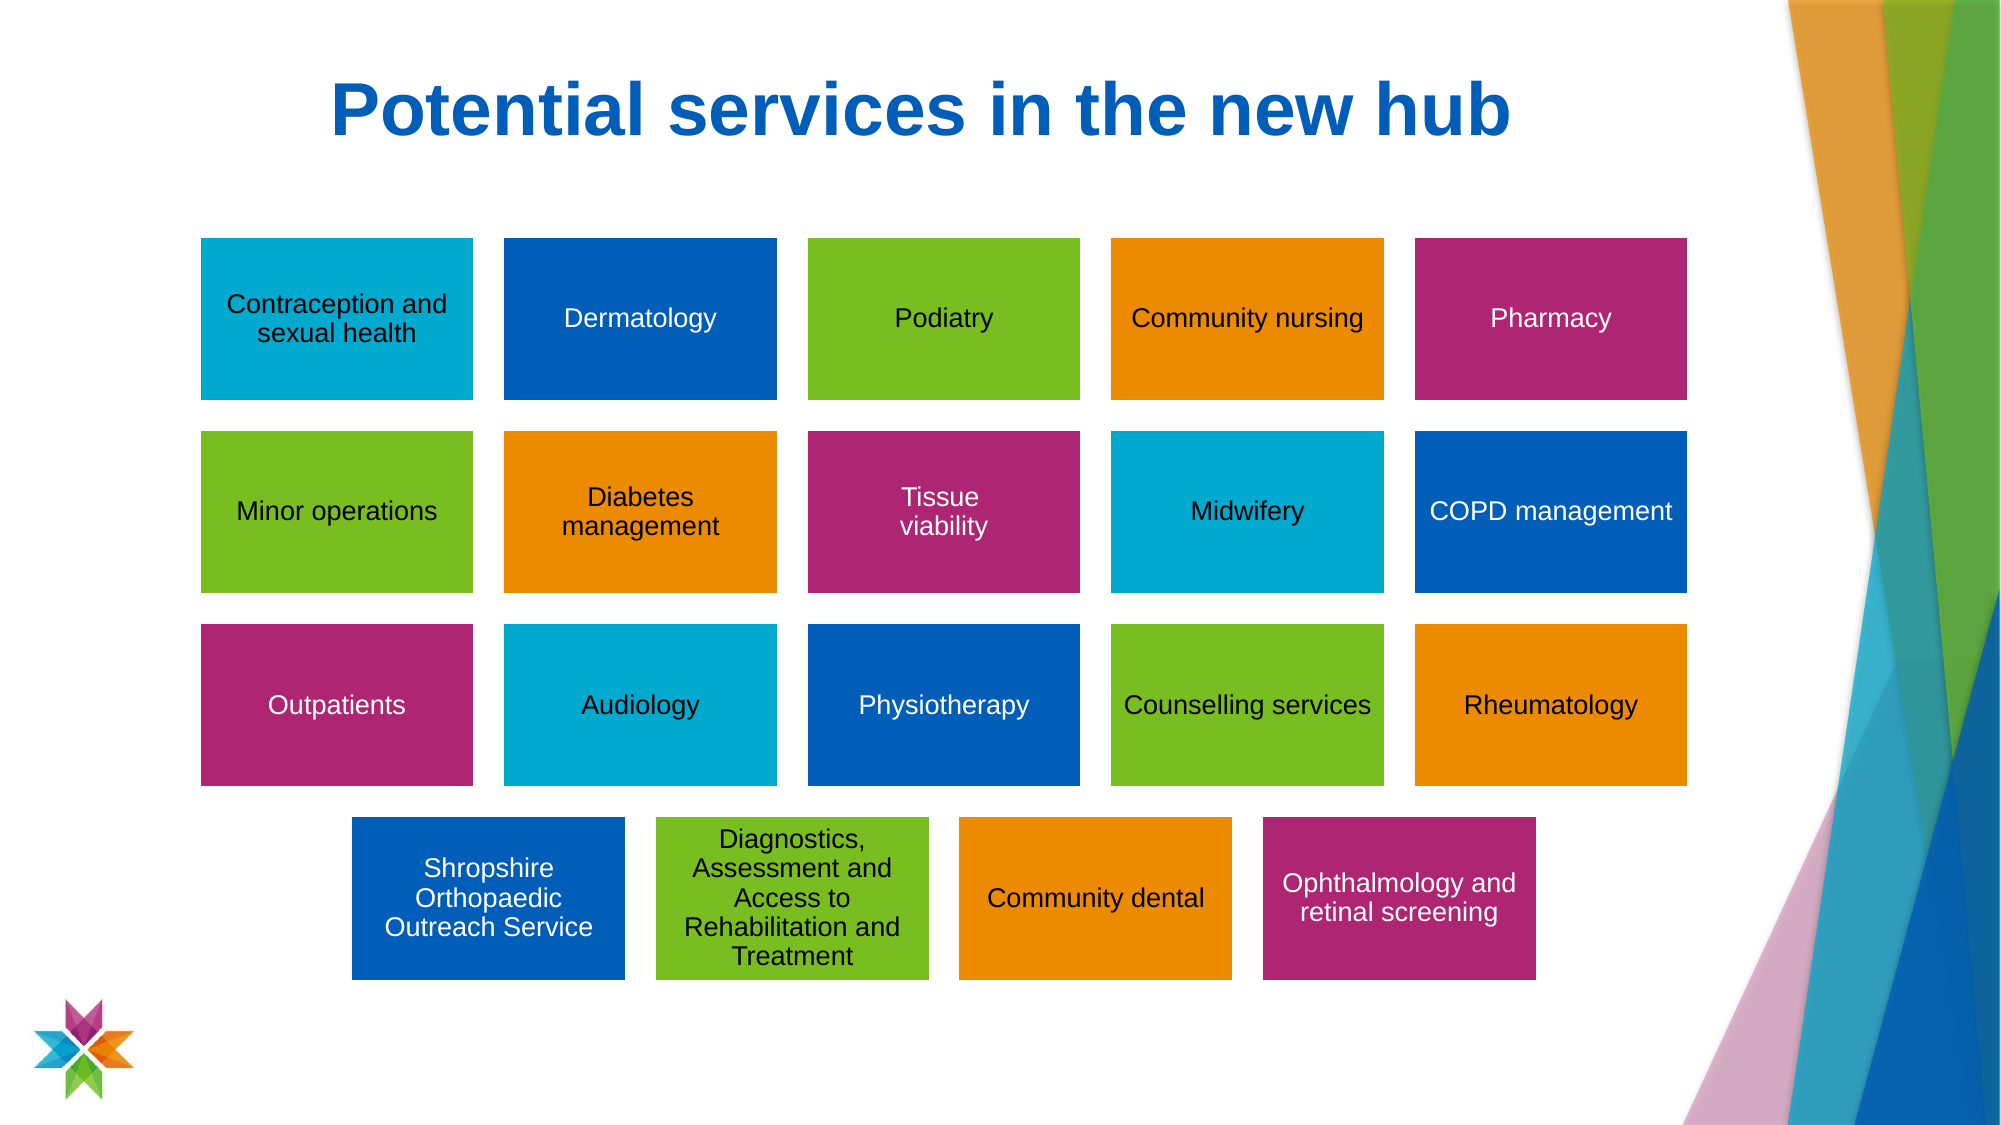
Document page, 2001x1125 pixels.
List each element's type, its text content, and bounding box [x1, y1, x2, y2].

picture [19, 998, 141, 1104]
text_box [155, 235, 1733, 982]
title Potential services in the new hub [111, 52, 1733, 175]
